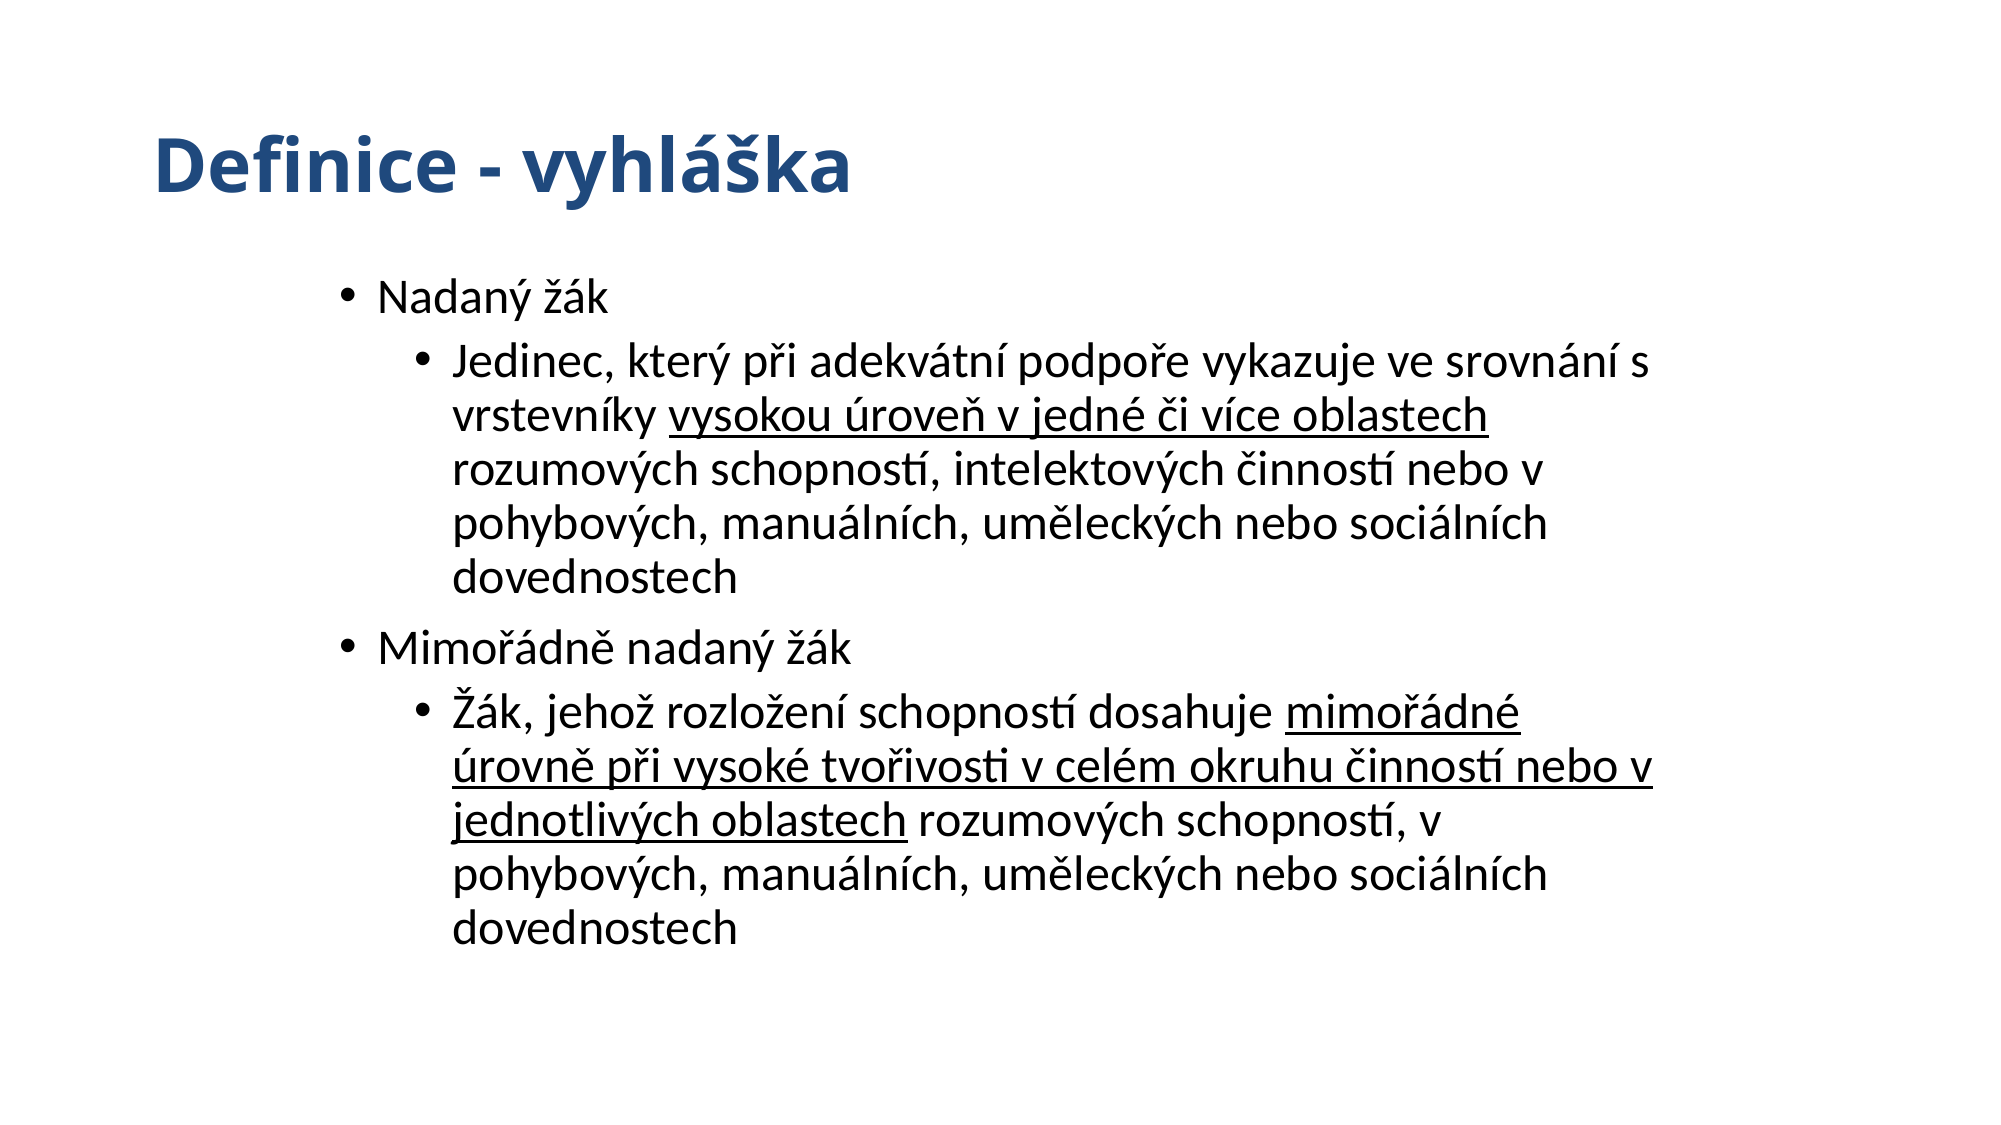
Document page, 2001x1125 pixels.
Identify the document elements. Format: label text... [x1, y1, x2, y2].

list Nadaný žák Jedinec, který při adekvátní podpoře vykazuje ve srovnání s vrstevníky vysokou úroveň v jedné či více oblastech rozumových schopností, intelektových činností nebo v pohybových, manuálních, uměleckých nebo sociálních dovednostech Mimořádně nadaný žák Žák, jehož rozložení schopností dosahuje mimořádné úrovně při vysoké tvořivosti v celém okruhu činností nebo v jednotlivých oblastech rozumových schopností, v pohybových, manuálních, uměleckých nebo sociálních dovednostech [324, 262, 1675, 1005]
title Definice - vyhláška [137, 59, 1863, 278]
